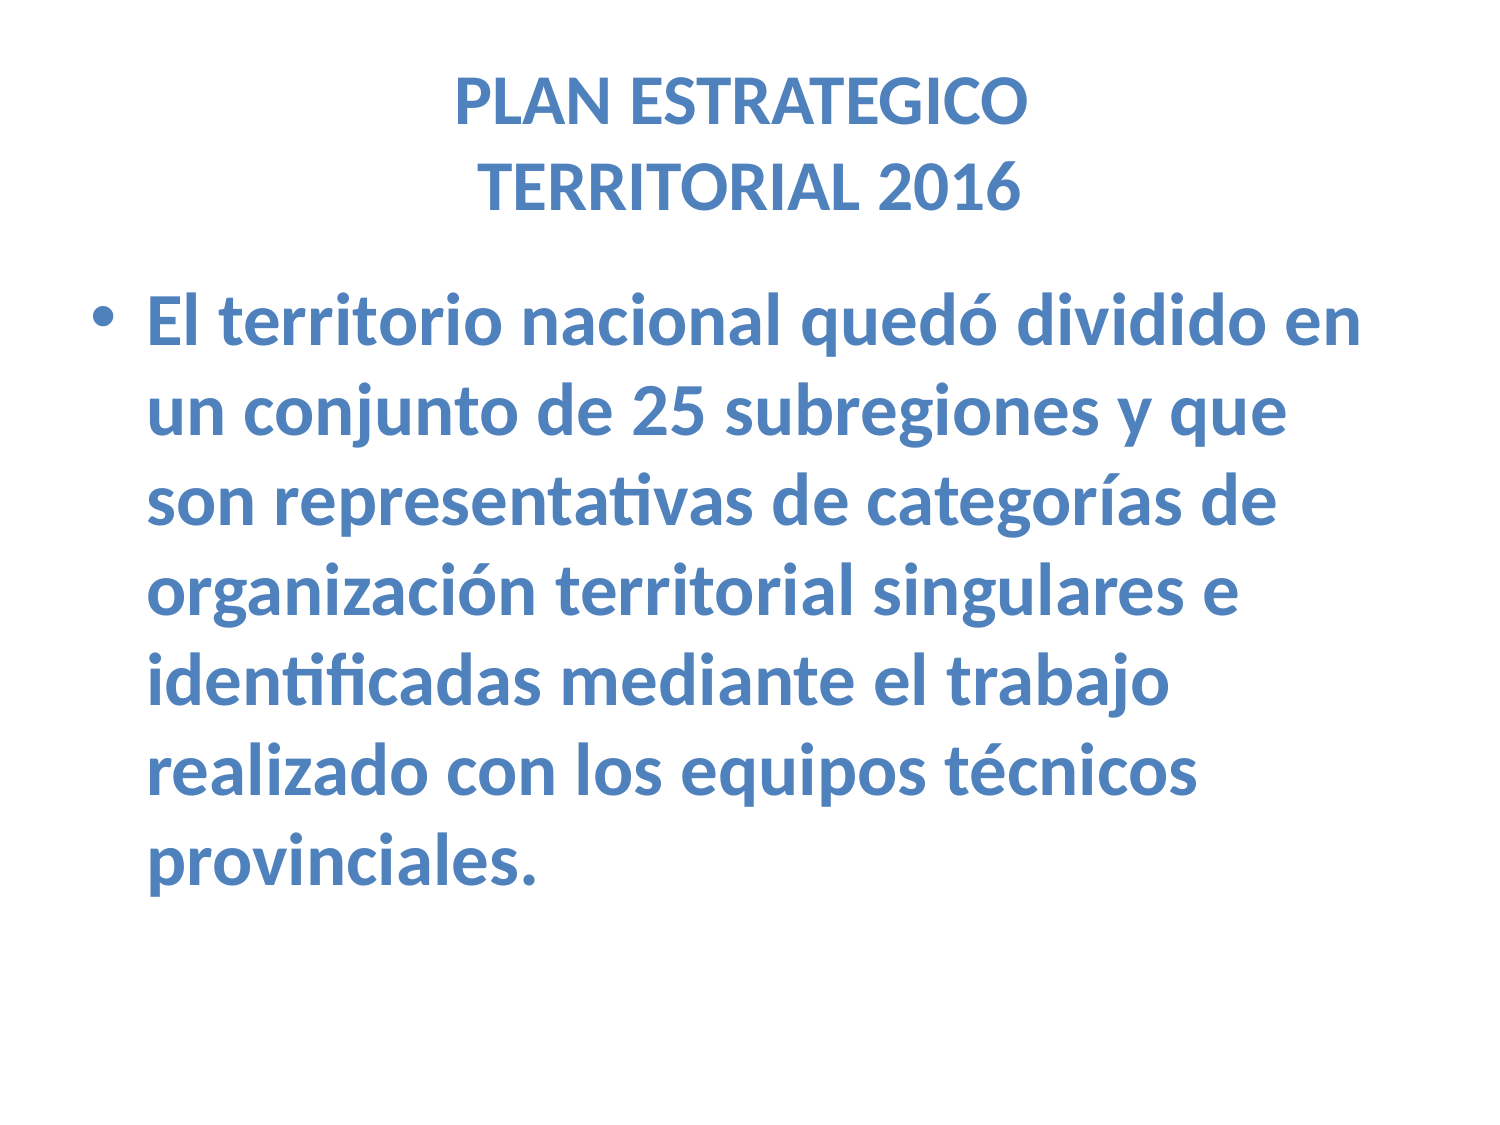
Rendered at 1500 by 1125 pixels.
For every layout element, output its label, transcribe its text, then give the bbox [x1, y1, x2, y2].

title PLAN ESTRATEGICO TERRITORIAL 2016 [75, 45, 1425, 233]
list El territorio nacional quedó dividido en un conjunto de 25 subregiones y que son representativas de categorías de organización territorial singulares e identificadas mediante el trabajo realizado con los equipos técnicos provinciales. [75, 262, 1425, 1005]
